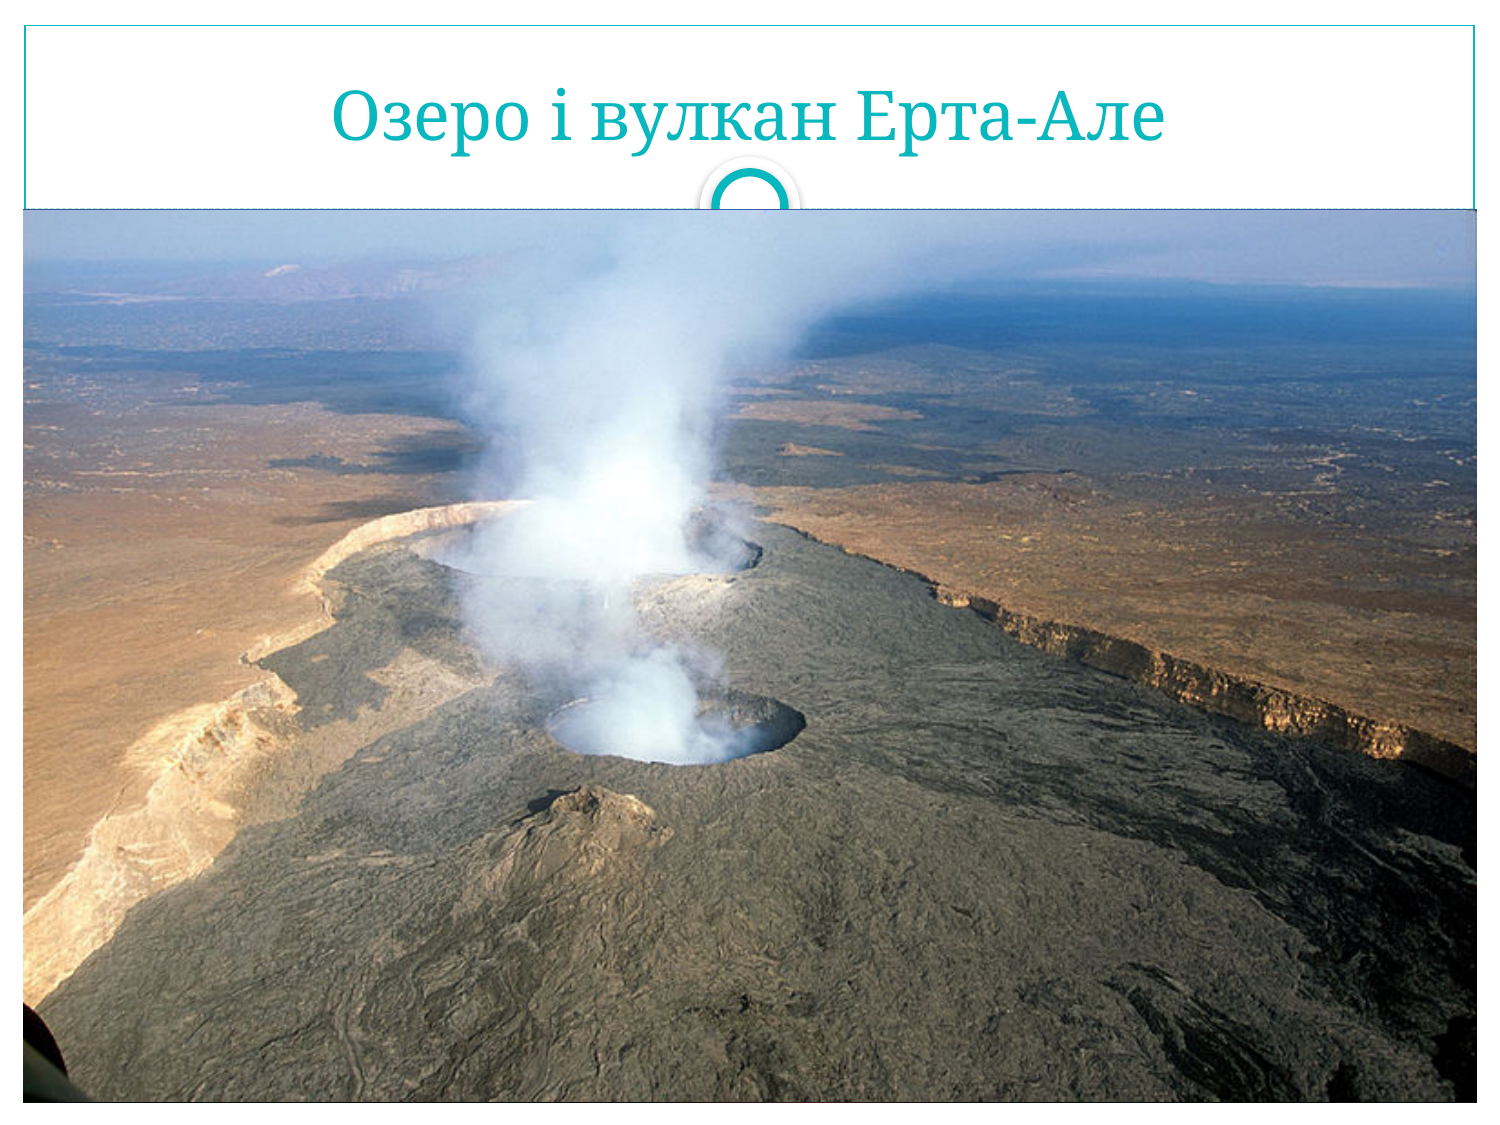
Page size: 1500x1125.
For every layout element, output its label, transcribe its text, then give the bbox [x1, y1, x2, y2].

picture [23, 210, 1477, 1102]
title Озеро і вулкан Ерта-Але [49, 37, 1450, 162]
